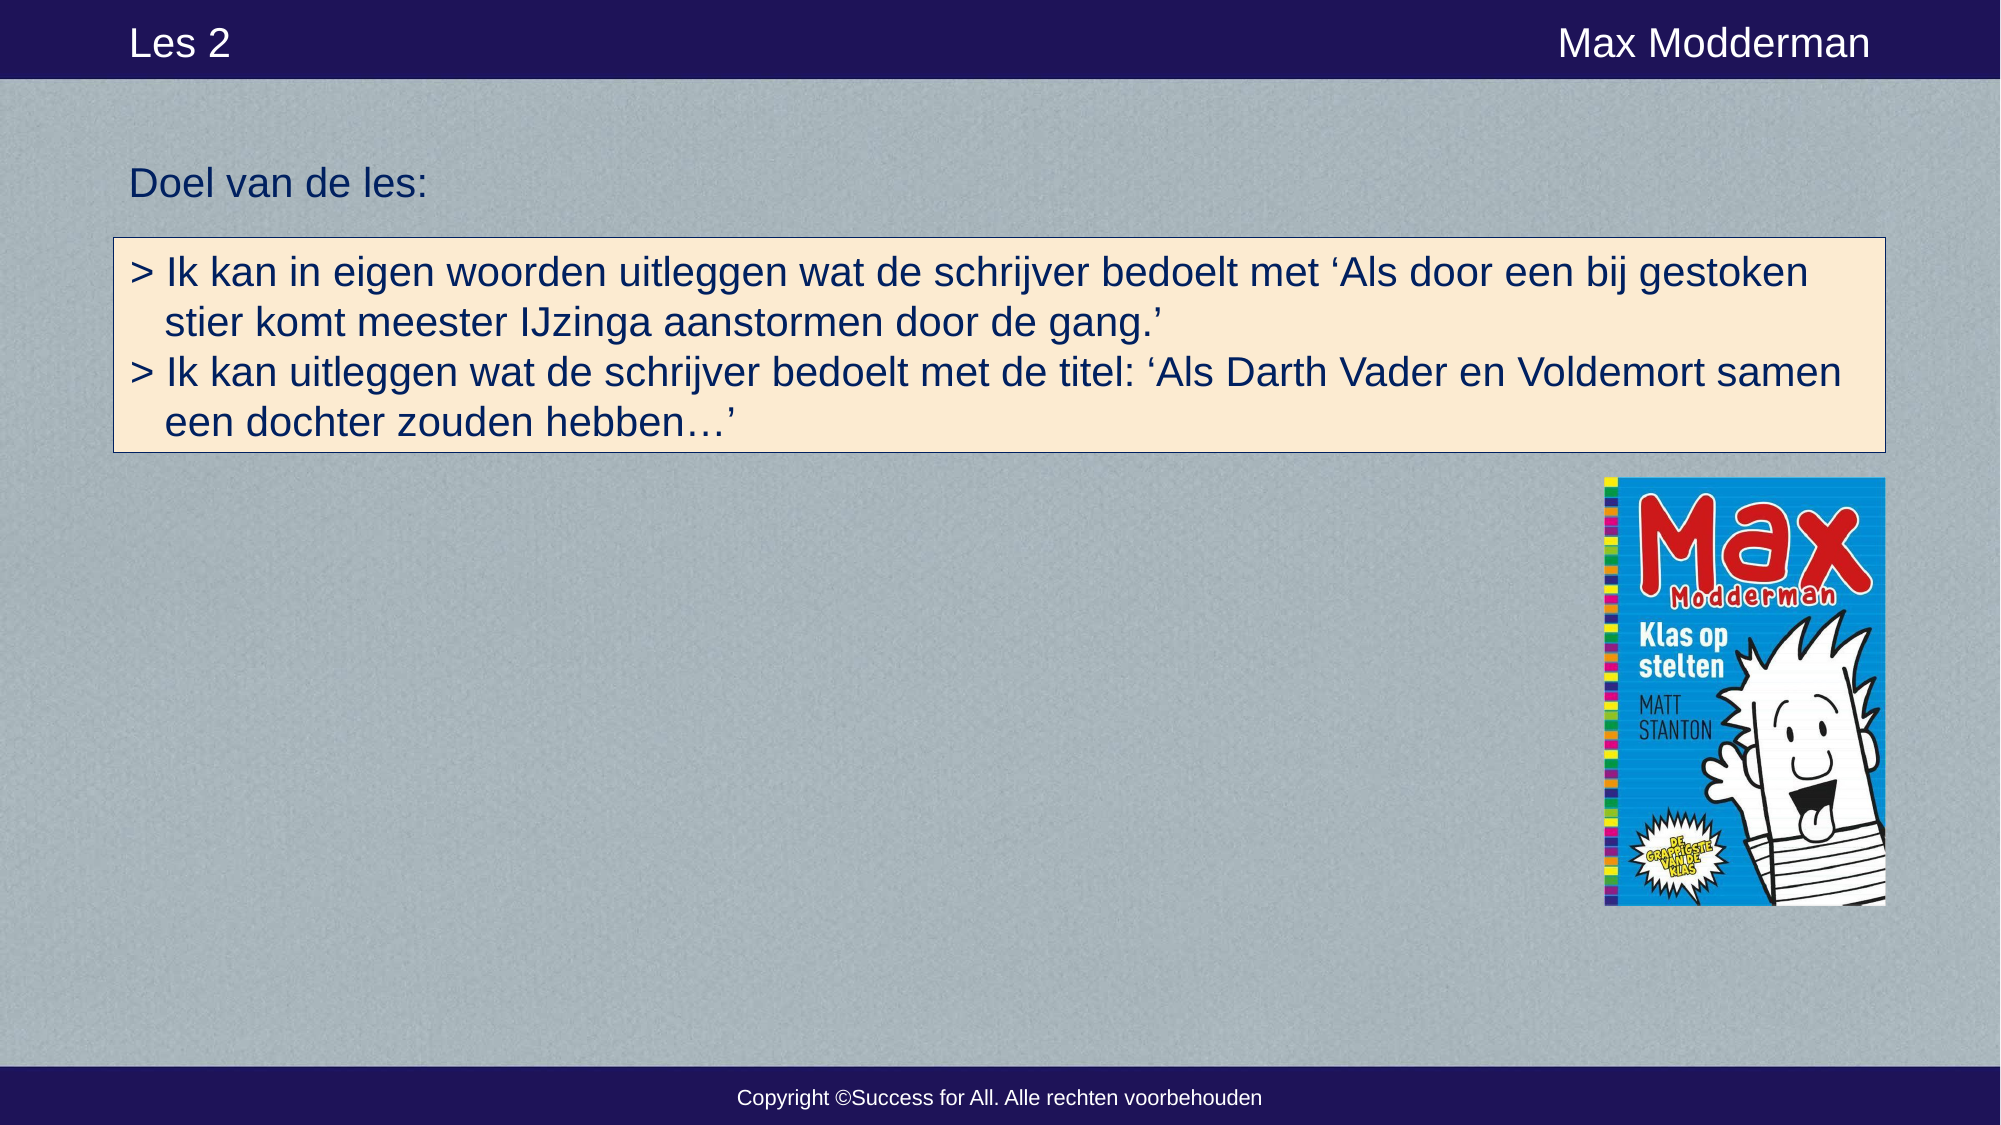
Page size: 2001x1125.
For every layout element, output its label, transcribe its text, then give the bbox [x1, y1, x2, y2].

text_box Copyright ©Success for All. Alle rechten voorbehouden [0, 1076, 2000, 1125]
picture [0, 0, 2001, 1125]
text_box Max Modderman [999, 8, 1886, 123]
text_box Les 2 [114, 8, 354, 73]
text_box > Ik kan in eigen woorden uitleggen wat de schrijver bedoelt met ‘Als door een bij gestoken stier komt meester IJzinga aanstormen door de gang.’ > Ik kan uitleggen wat de schrijver bedoelt met de titel: ‘Als Darth Vader en Voldemort samen een dochter zouden hebben…’ [113, 237, 1886, 453]
text_box Doel van de les: [113, 148, 1635, 214]
